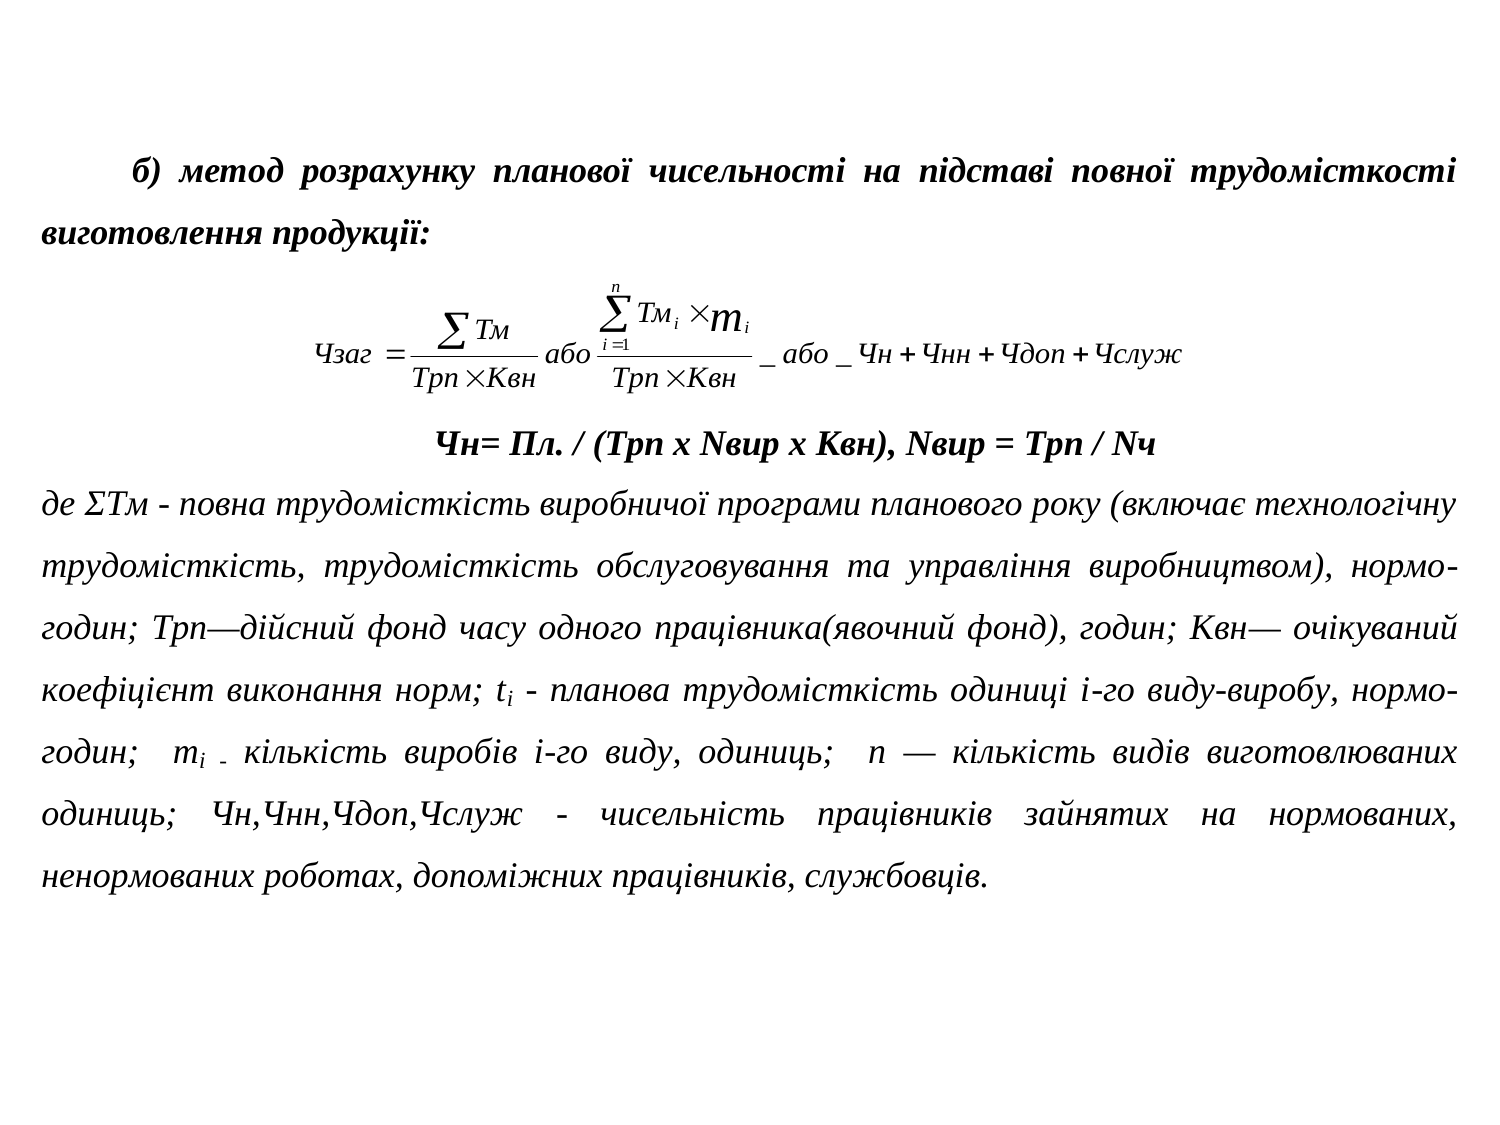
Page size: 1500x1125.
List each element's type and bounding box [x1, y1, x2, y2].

picture [41, 148, 1459, 918]
